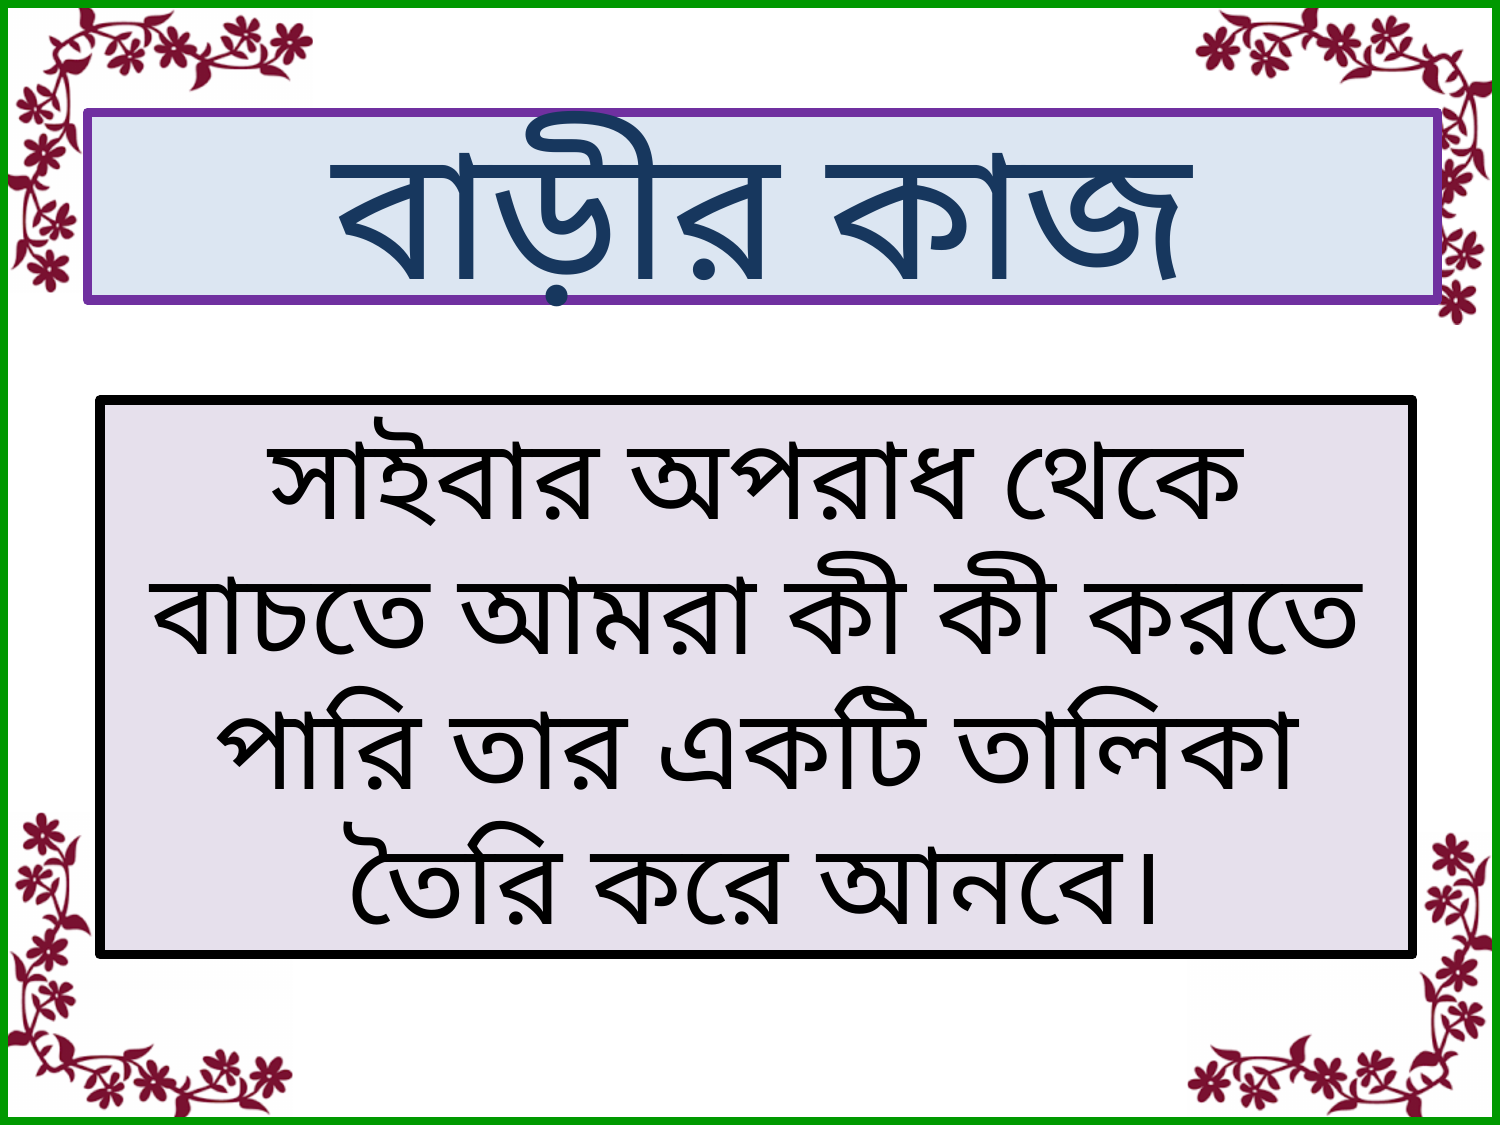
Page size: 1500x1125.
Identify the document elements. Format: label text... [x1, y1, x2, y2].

picture [1188, 833, 1492, 1117]
picture [8, 813, 292, 1117]
picture [8, 8, 312, 292]
title বাড়ীর কাজ [87, 112, 1438, 300]
picture [1195, 8, 1492, 325]
text_box সাইবার অপরাধ থেকে বাচতে আমরা কী কী করতে পারি তার একটি তালিকা তৈরি করে আনবে। [99, 399, 1413, 955]
